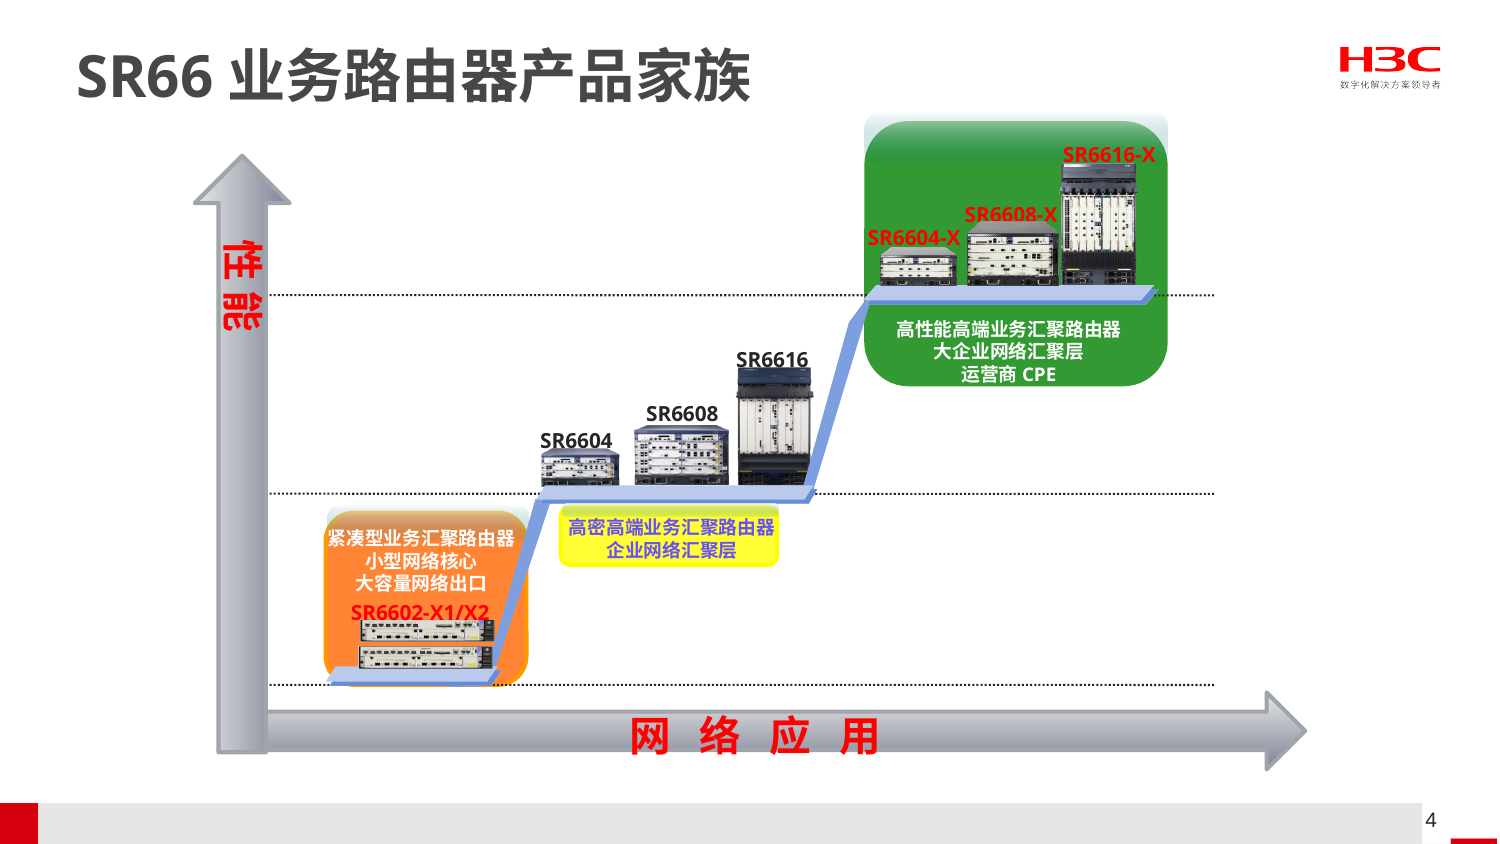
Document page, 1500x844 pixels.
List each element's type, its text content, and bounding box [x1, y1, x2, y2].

picture [1314, 32, 1466, 103]
picture [0, 803, 1499, 844]
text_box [194, 111, 1306, 770]
title SR66业务路由器产品家族 [61, 36, 1412, 113]
